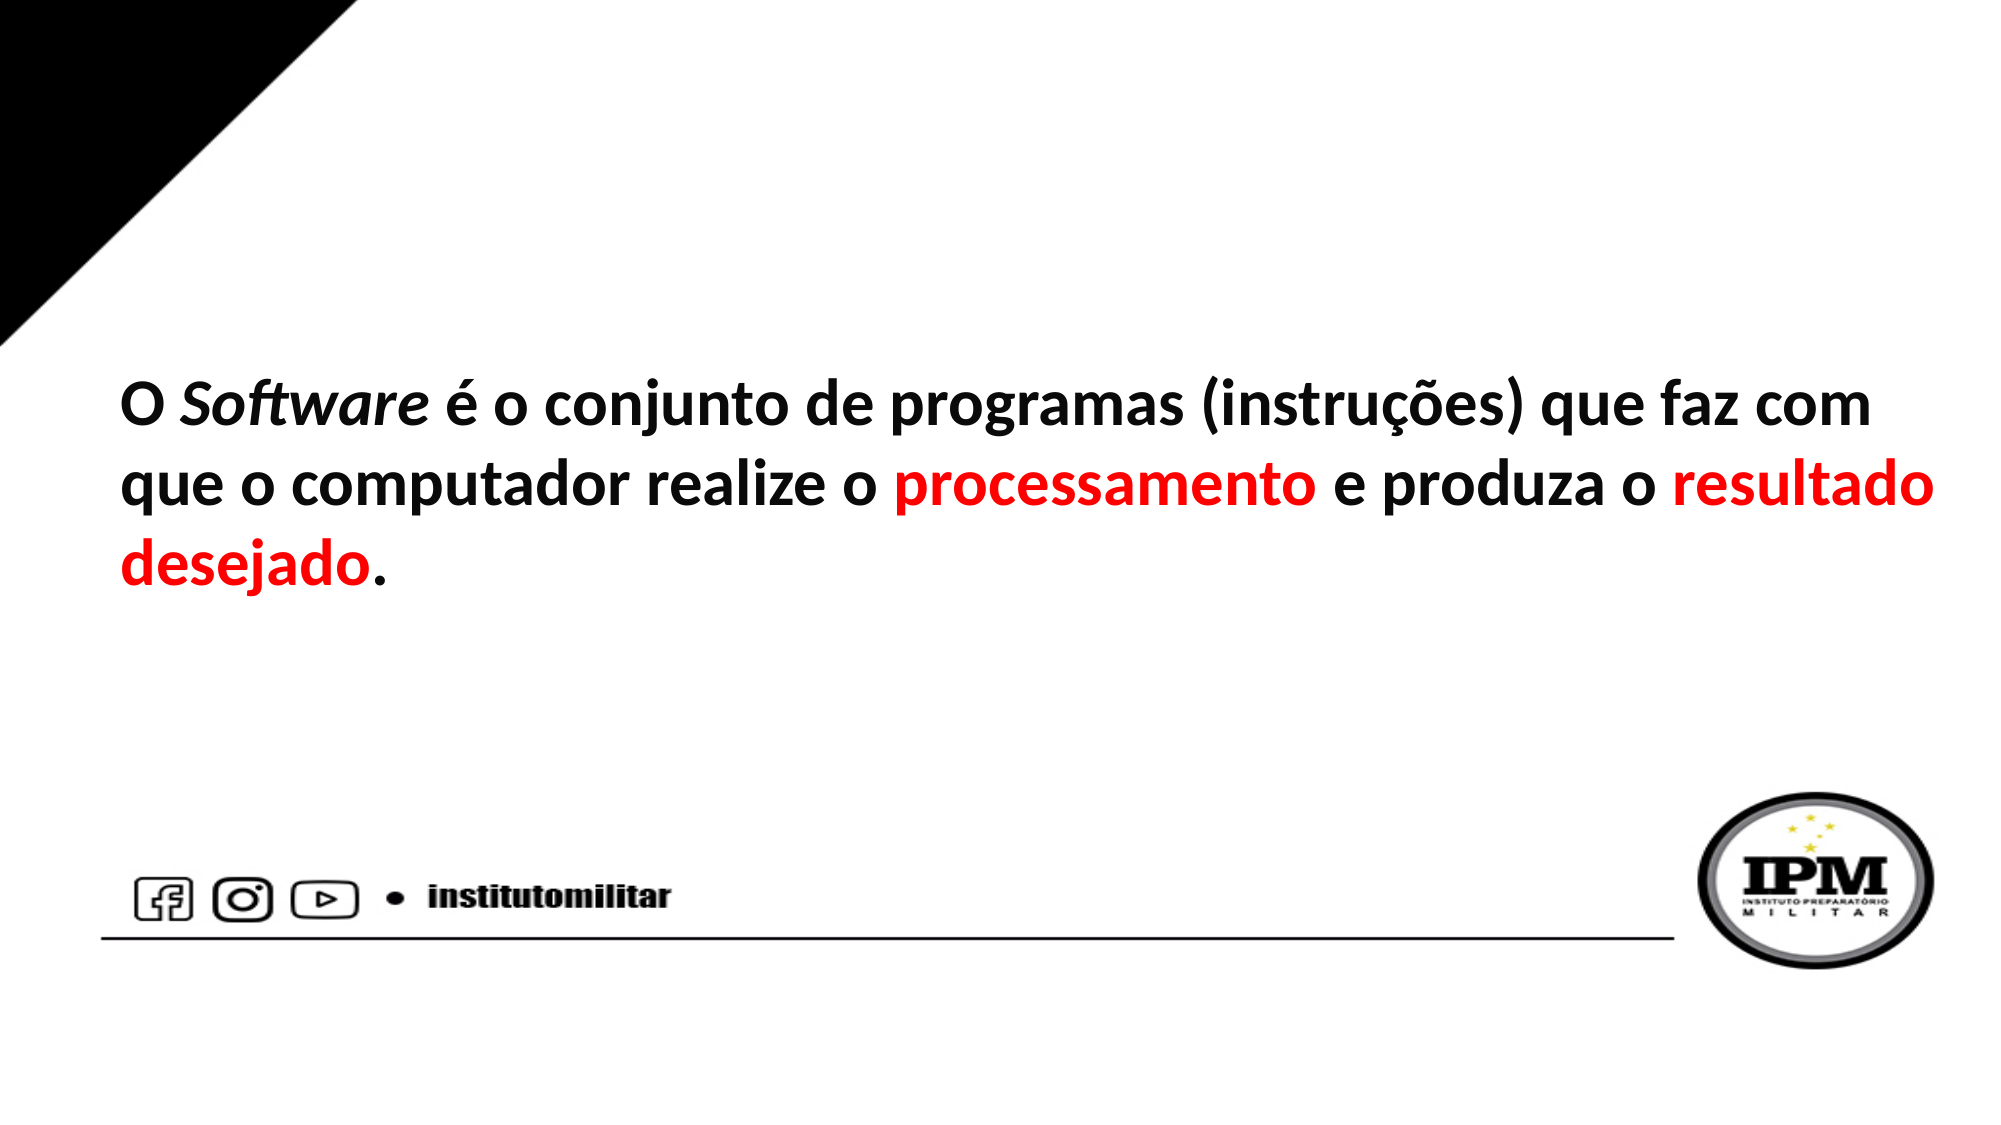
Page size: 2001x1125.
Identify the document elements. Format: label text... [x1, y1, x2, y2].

text_box O Software é o conjunto de programas (instruções) que faz com que o computador realize o processamento e produza o resultado desejado. [105, 351, 2000, 607]
picture [0, 0, 2001, 1125]
